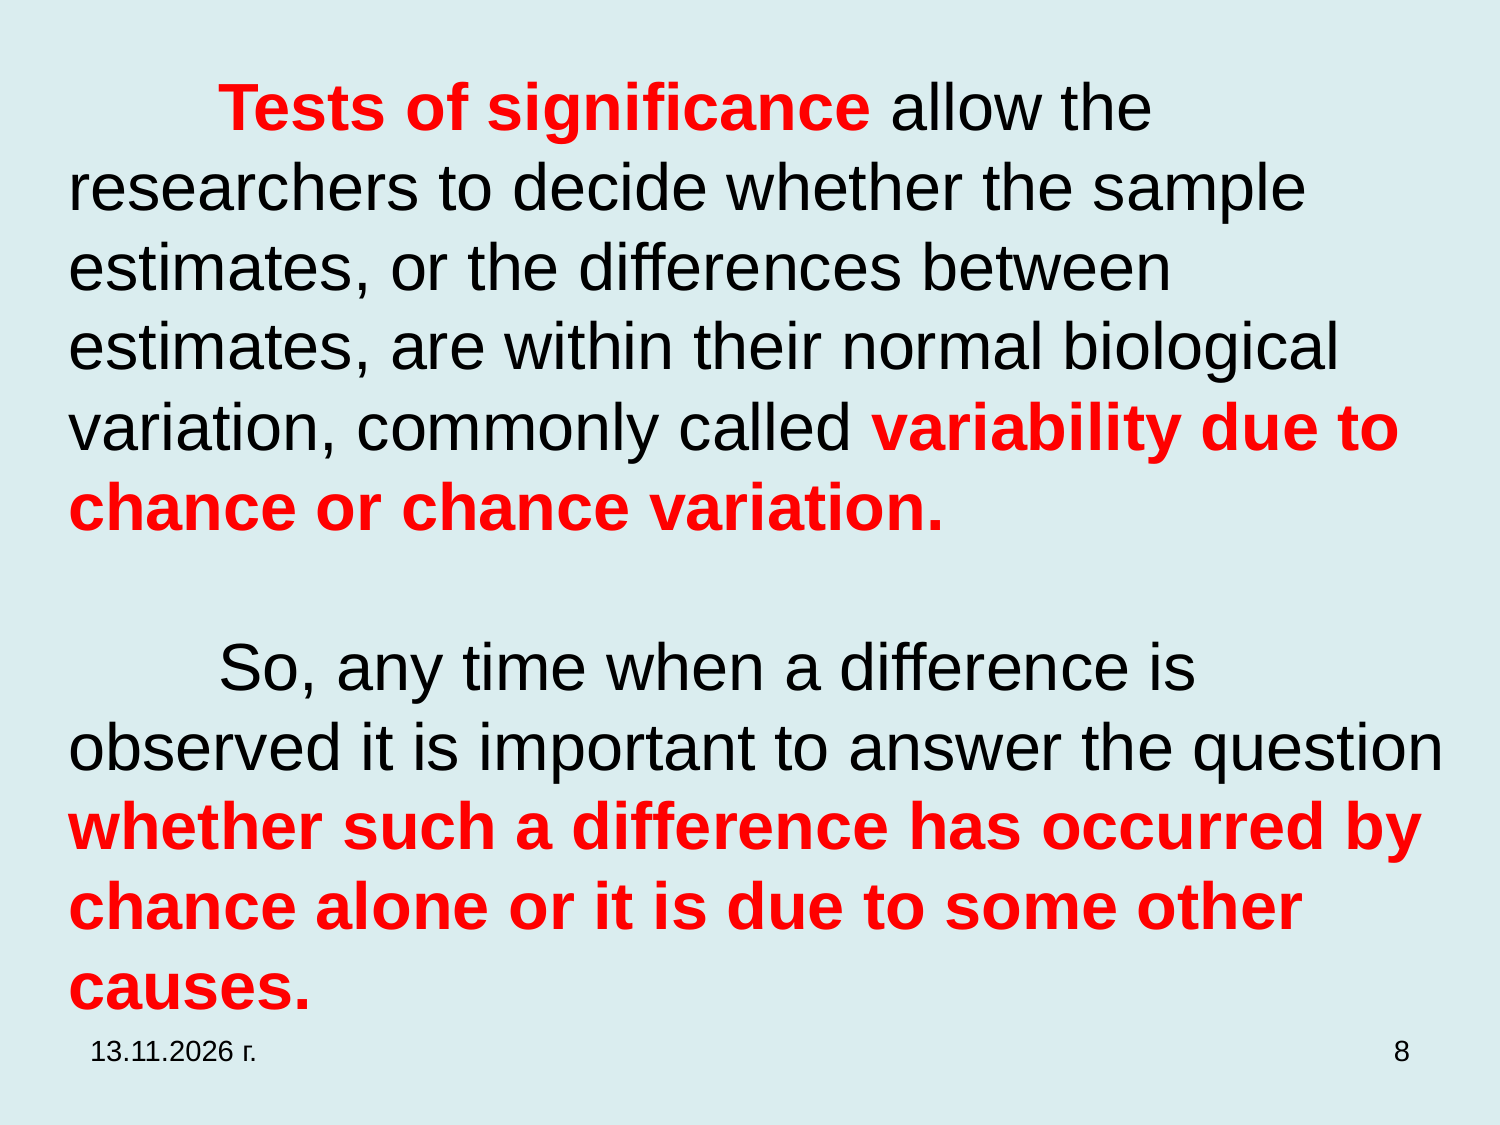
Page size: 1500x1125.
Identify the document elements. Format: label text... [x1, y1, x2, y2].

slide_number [75, 1024, 425, 1103]
title Tests of significance allow the researchers to decide whether the sample estimates, or the differences between estimates, are within their normal biological variation, commonly called variability due to chance or chance variation. So, any time when a difference is observed it is important to answer the question whether such a difference has occurred by chance alone or it is due to some other causes. [53, 42, 1463, 1044]
slide_number 8 [1074, 1044, 1425, 1103]
